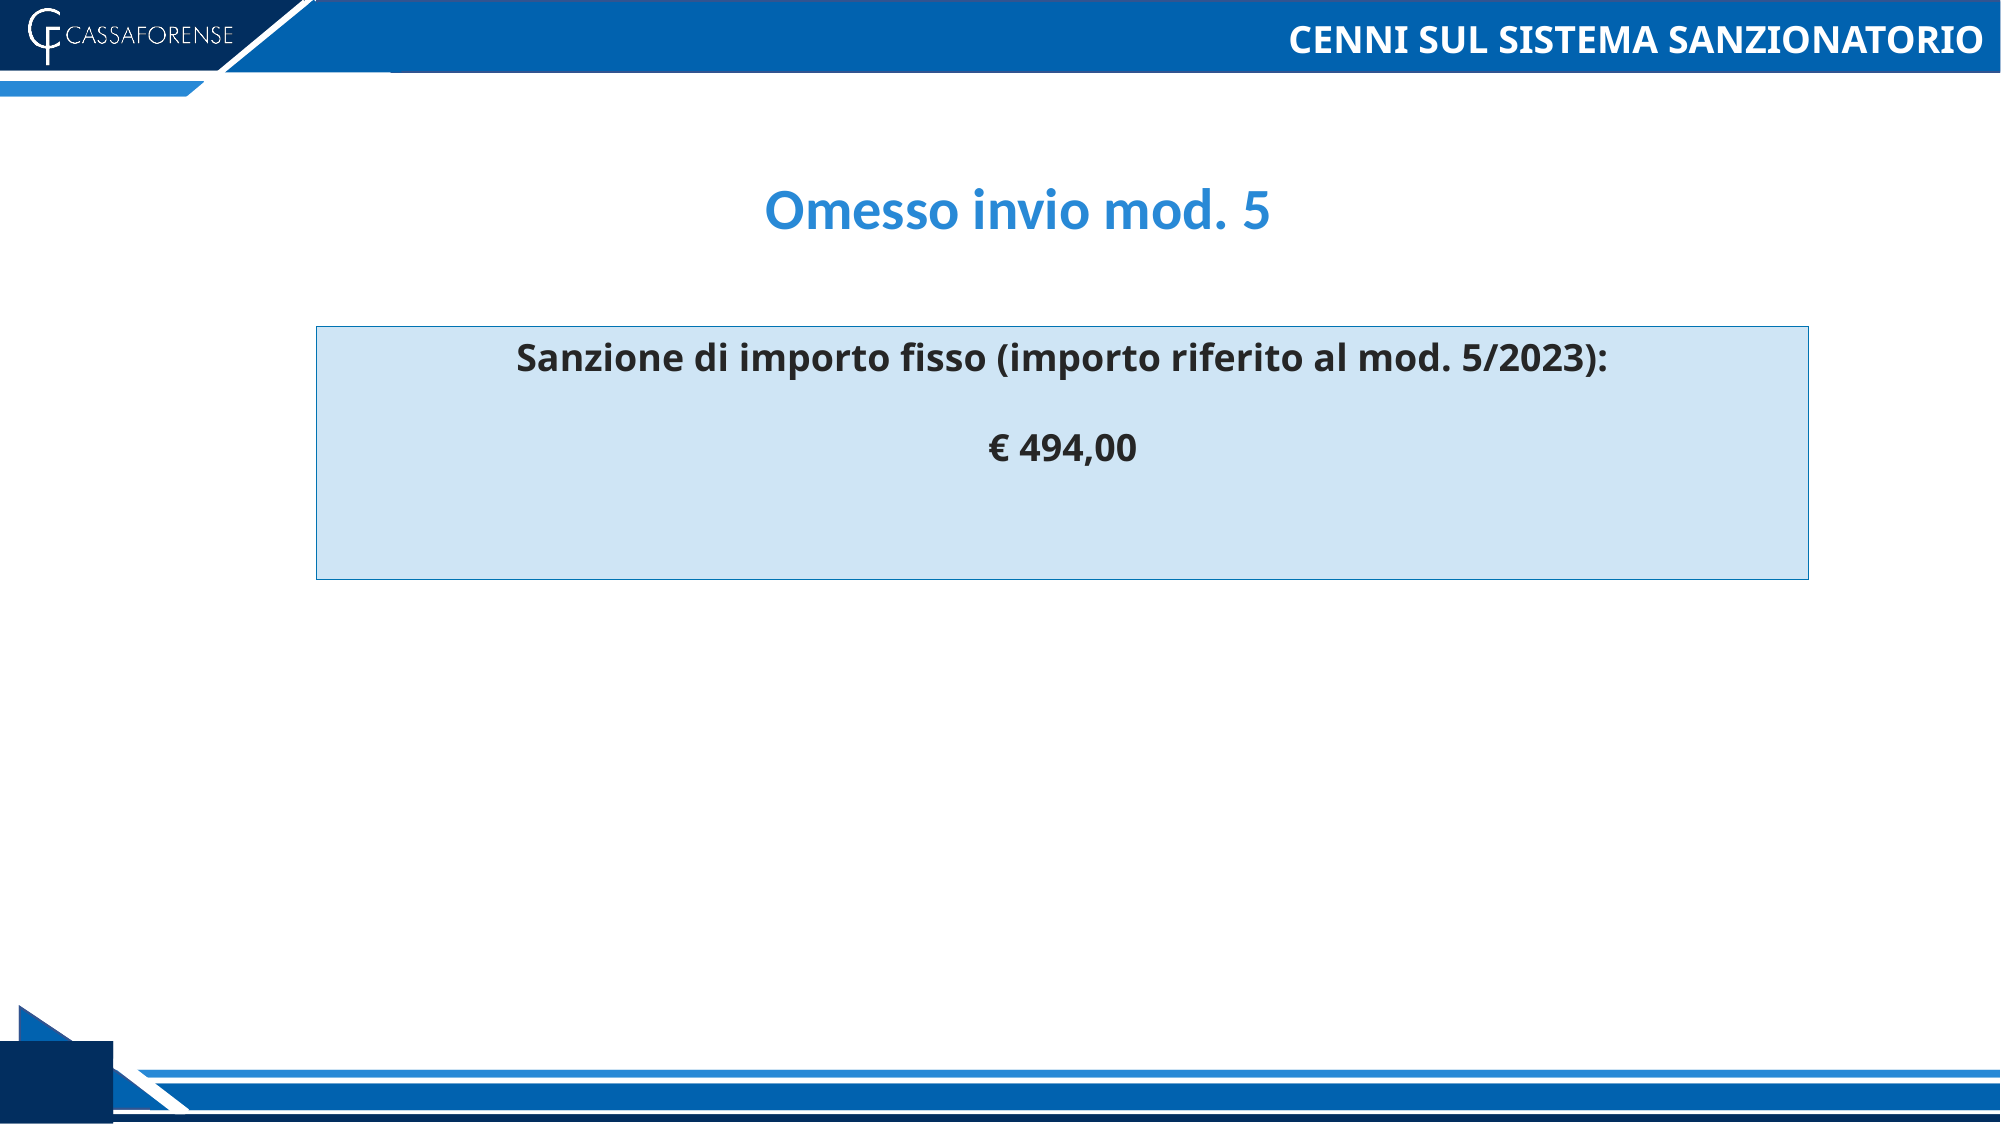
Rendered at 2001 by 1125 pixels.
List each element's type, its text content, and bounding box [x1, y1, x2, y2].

text_box Omesso invio mod. 5 [155, 163, 1883, 249]
picture [19, 0, 241, 73]
title CENNI SUL SISTEMA SANZIONATORIO [296, 6, 2000, 77]
text_box Sanzione di importo fisso (importo riferito al mod. 5/2023): € 494,00 [316, 326, 1809, 580]
